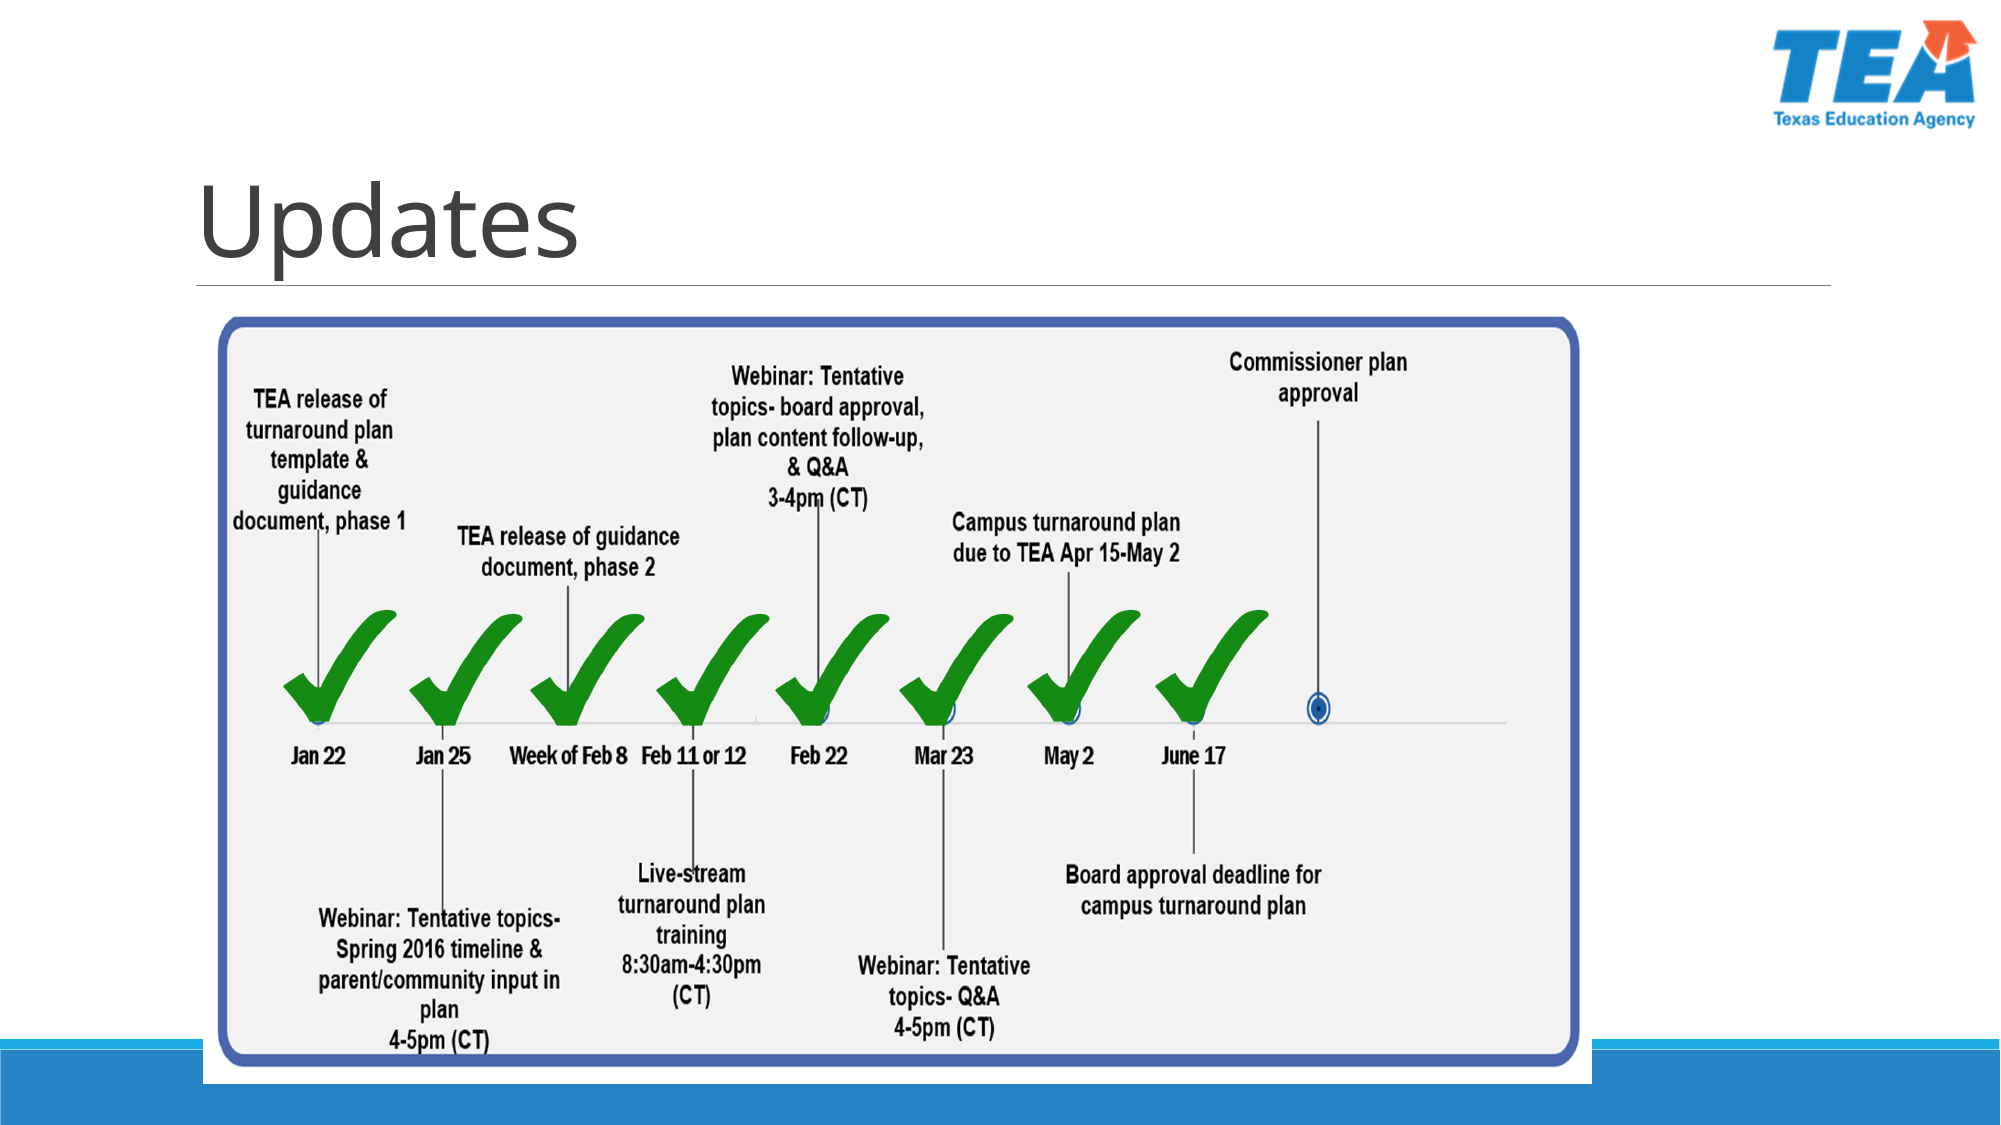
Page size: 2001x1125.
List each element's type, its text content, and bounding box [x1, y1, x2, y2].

title Updates [180, 47, 1830, 285]
picture [1024, 606, 1143, 725]
picture [406, 610, 525, 729]
picture [896, 610, 1015, 729]
picture [1152, 606, 1271, 725]
picture [527, 610, 646, 729]
picture [280, 606, 399, 725]
picture [653, 610, 891, 729]
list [202, 302, 1592, 1085]
picture [1757, 13, 2000, 137]
